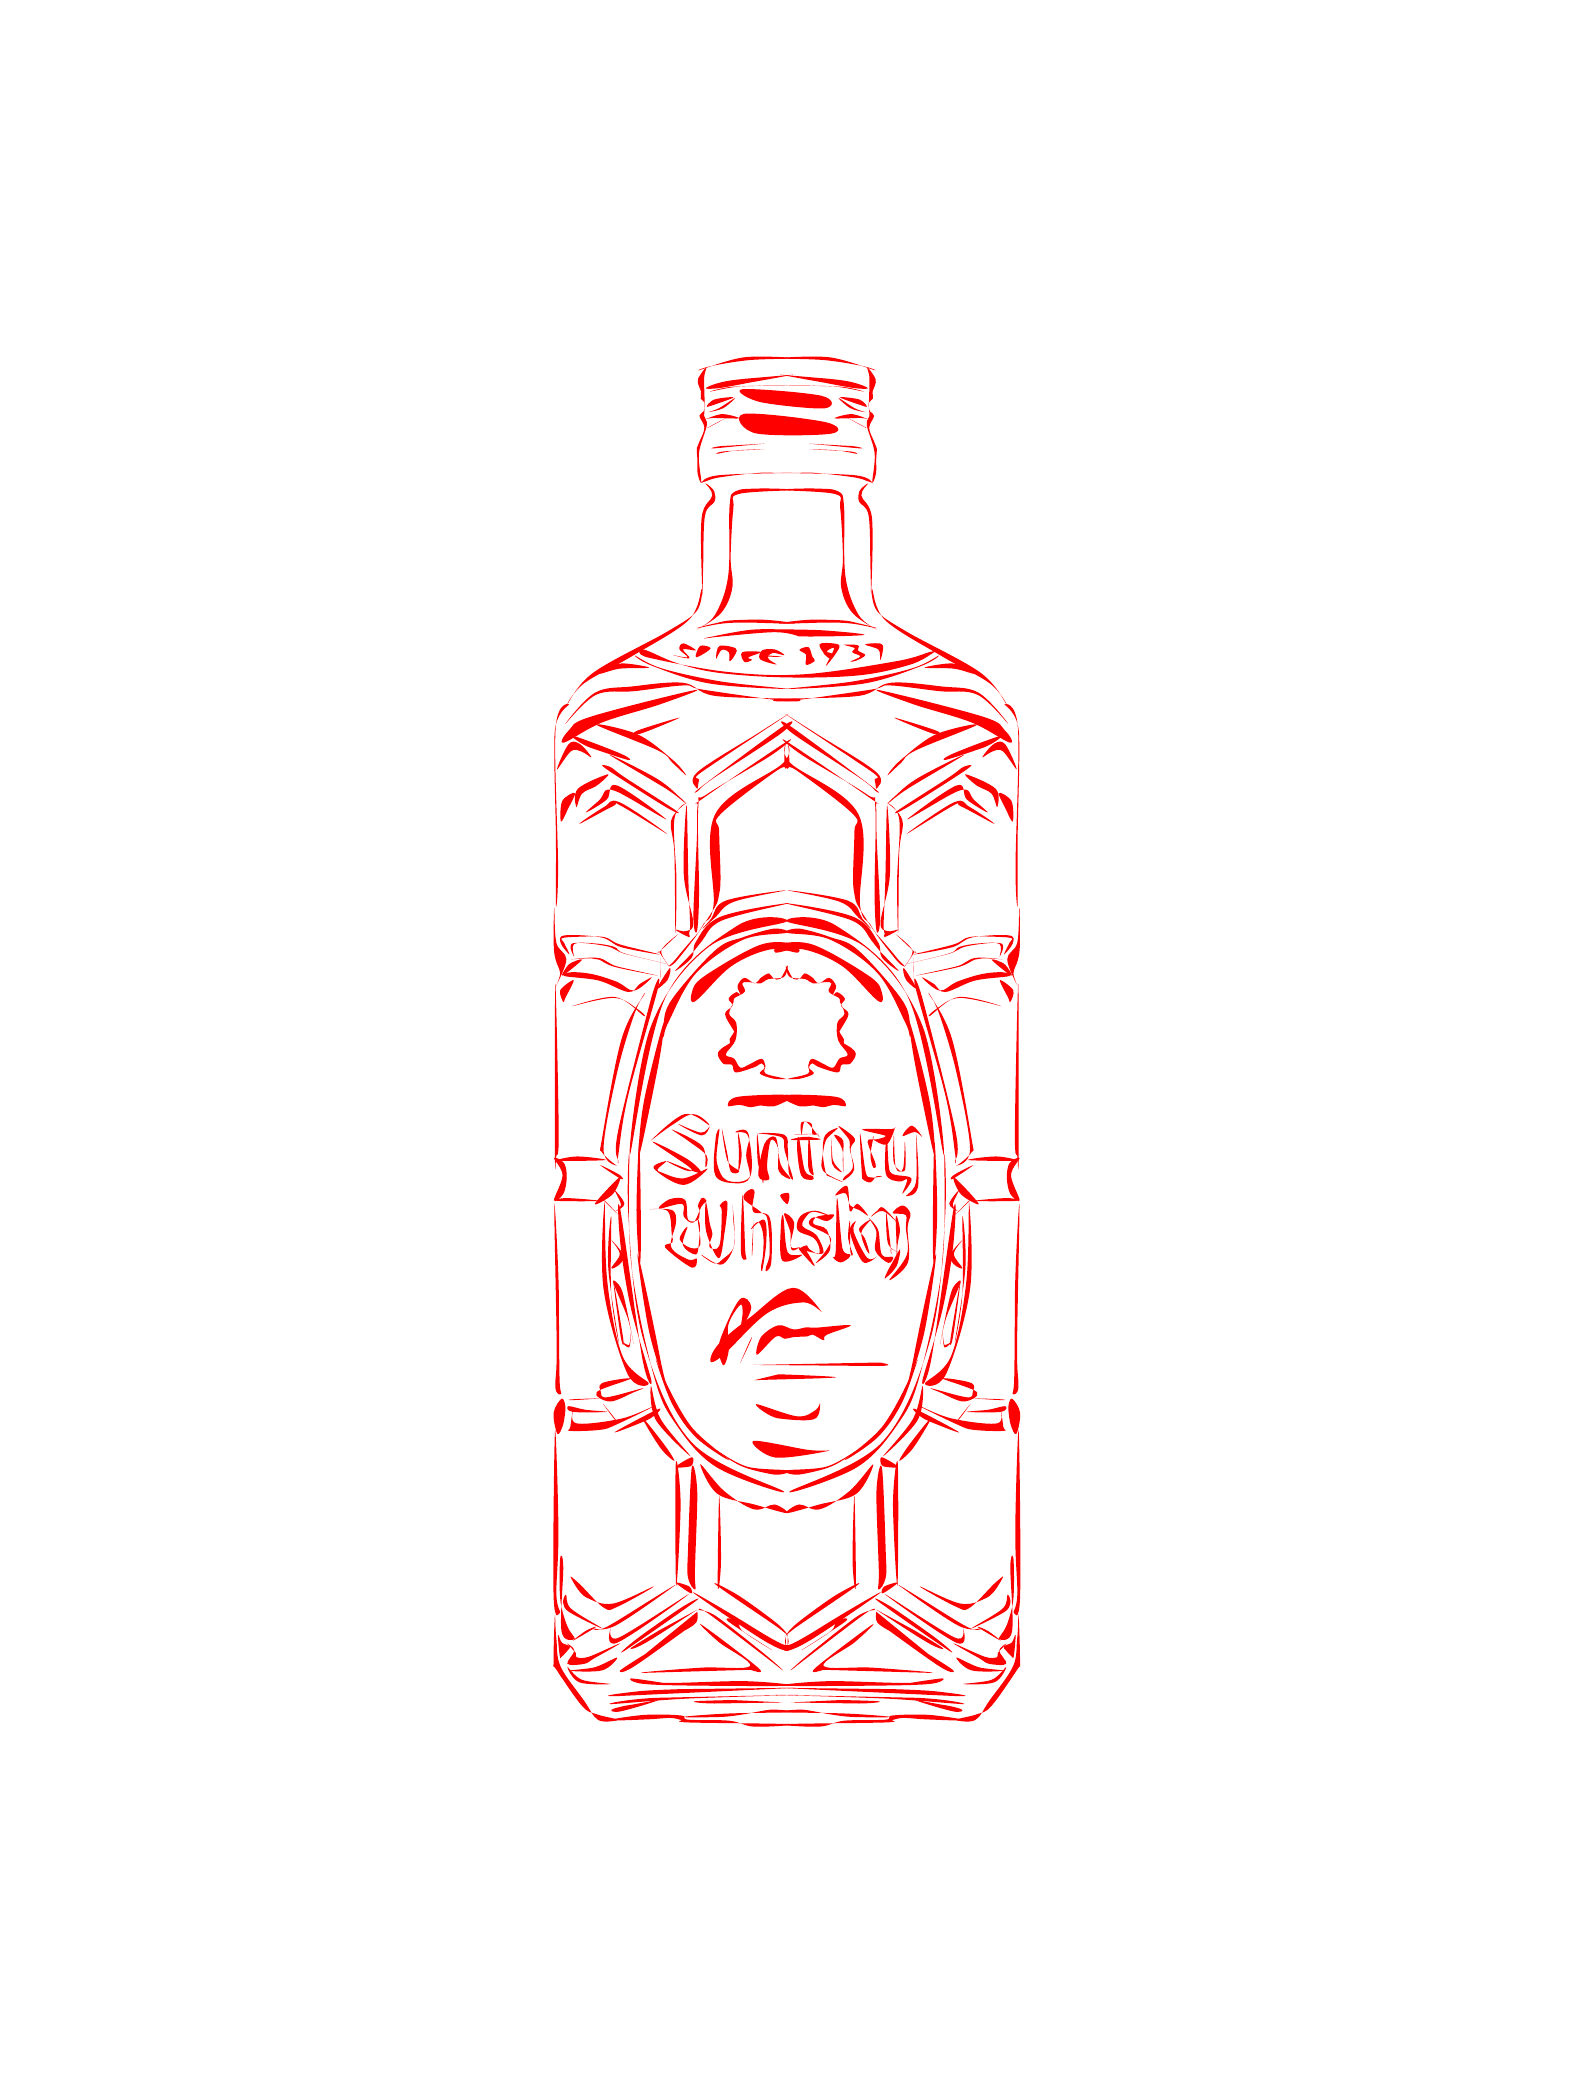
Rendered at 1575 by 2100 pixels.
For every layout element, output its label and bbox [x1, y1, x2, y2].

text_box [553, 356, 1021, 1727]
picture [474, 350, 1101, 1750]
